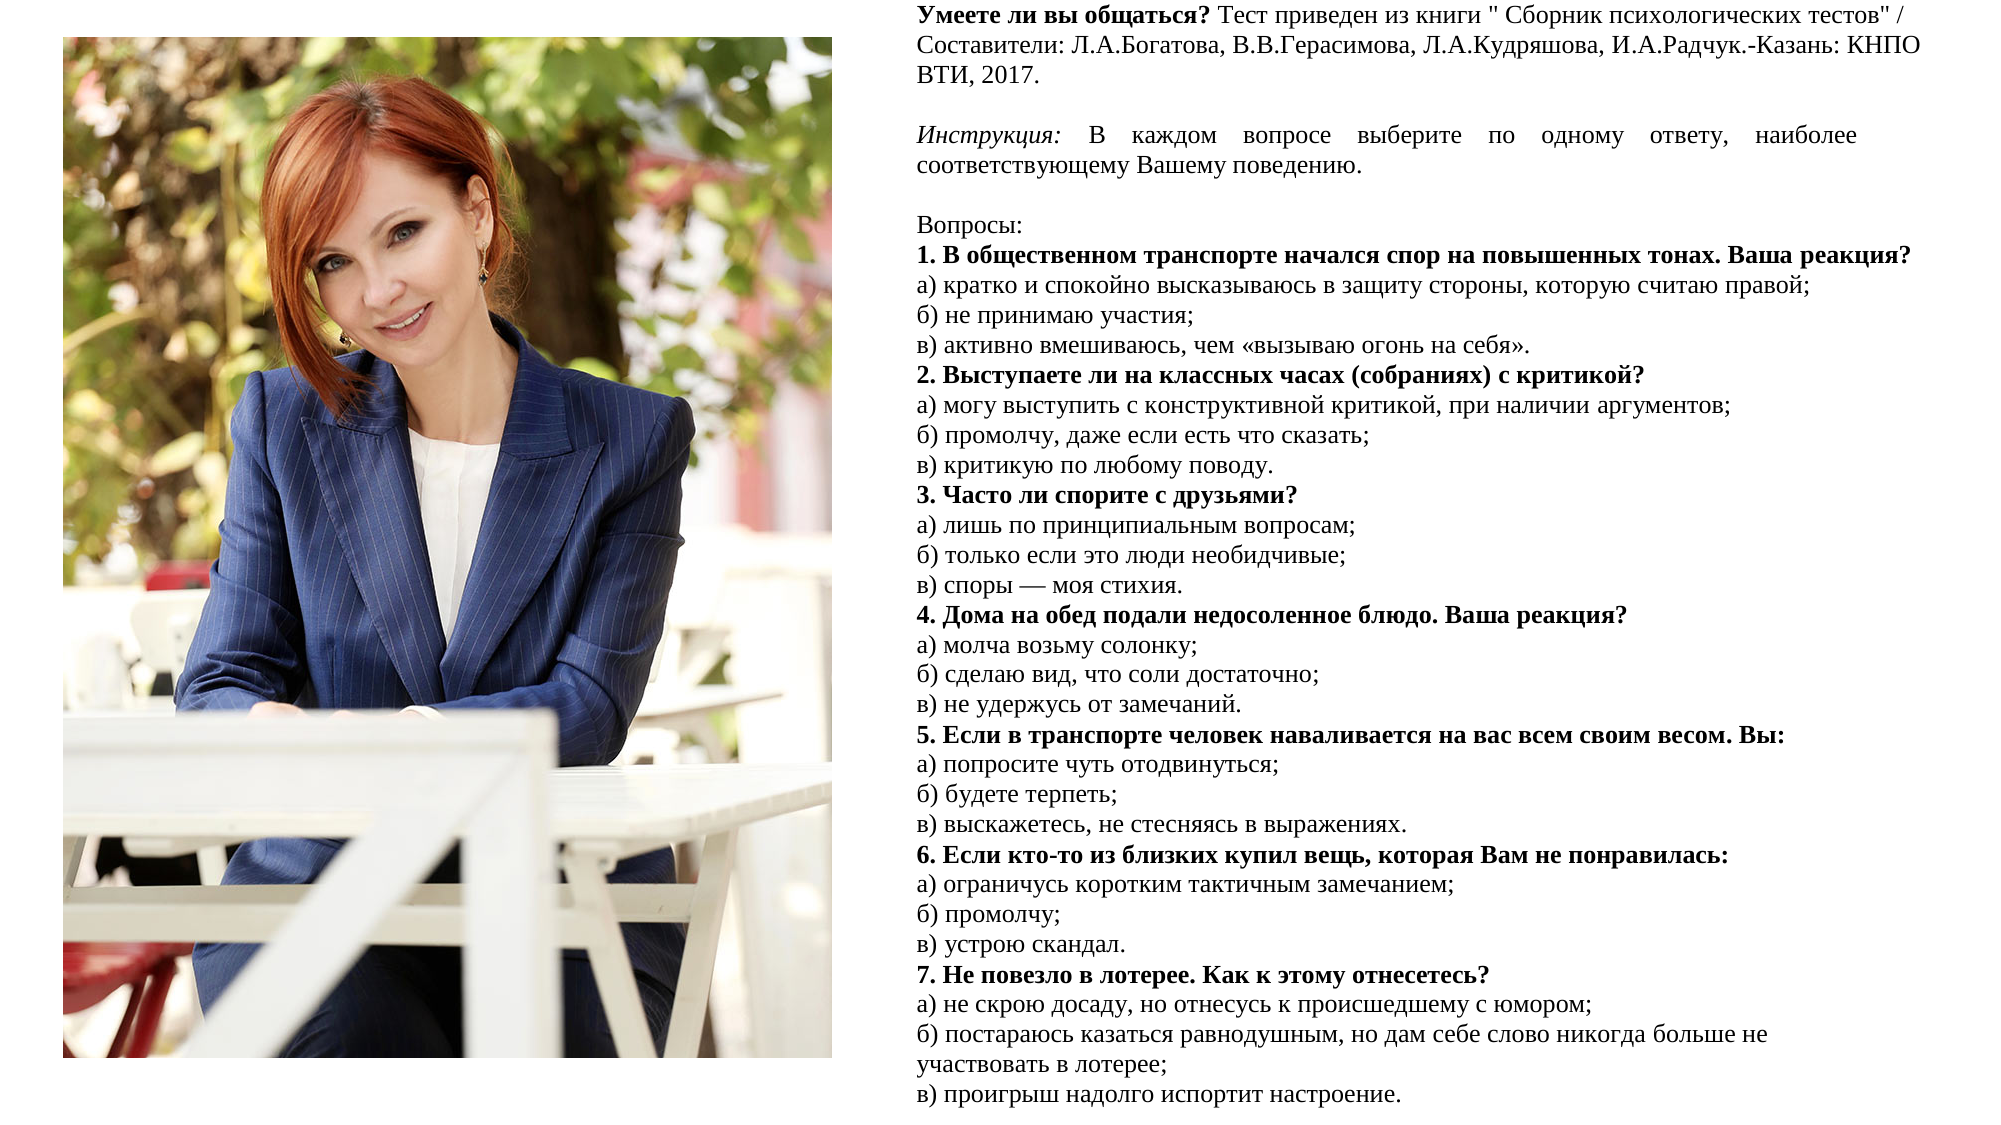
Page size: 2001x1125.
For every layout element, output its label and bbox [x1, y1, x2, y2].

picture [63, 37, 832, 1058]
list [916, 0, 1931, 1125]
